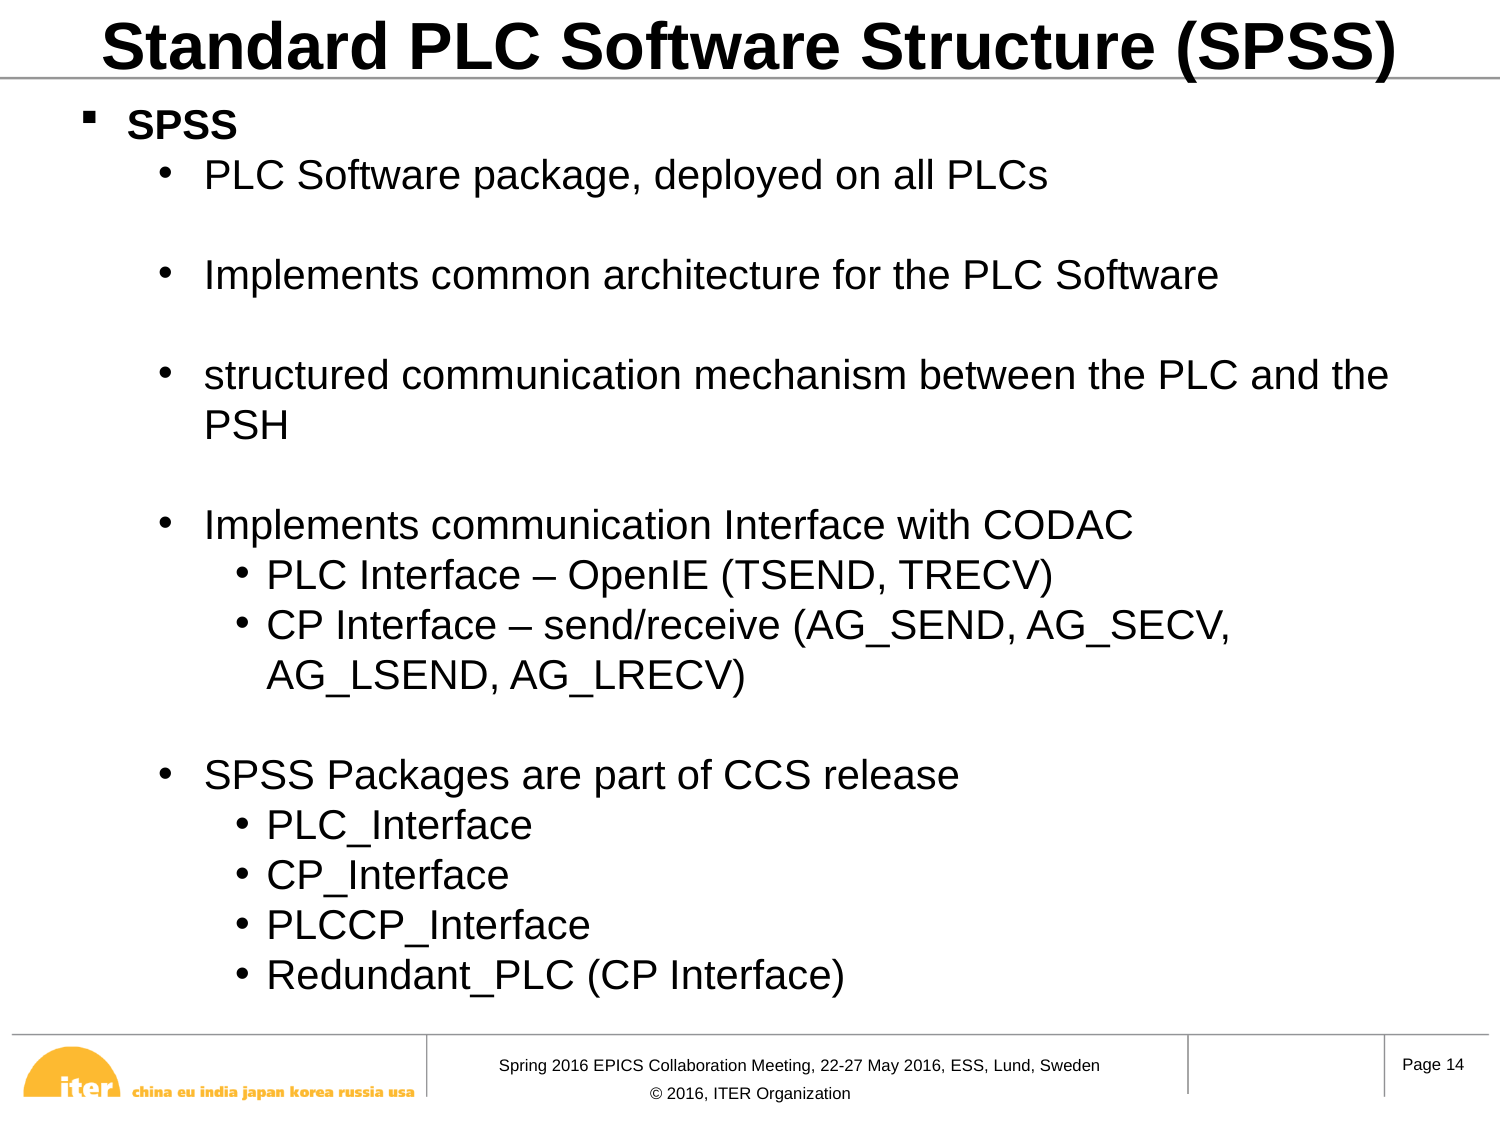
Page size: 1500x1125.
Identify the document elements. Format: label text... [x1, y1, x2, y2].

text_box Standard PLC Software Structure (SPSS) [64, 0, 1436, 91]
text_box SPSS PLC Software package, deployed on all PLCs Implements common architecture for the PLC Software structured communication mechanism between the PLC and the PSH Implements communication Interface with CODAC PLC Interface – OpenIE (TSEND, TRECV) CP Interface – send/receive (AG_SEND, AG_SECV, AG_LSEND, AG_LRECV) SPSS Packages are part of CCS release PLC_Interface CP_Interface PLCCP_Interface Redundant_PLC (CP Interface) [64, 89, 1453, 1000]
picture [0, 1022, 1500, 1125]
